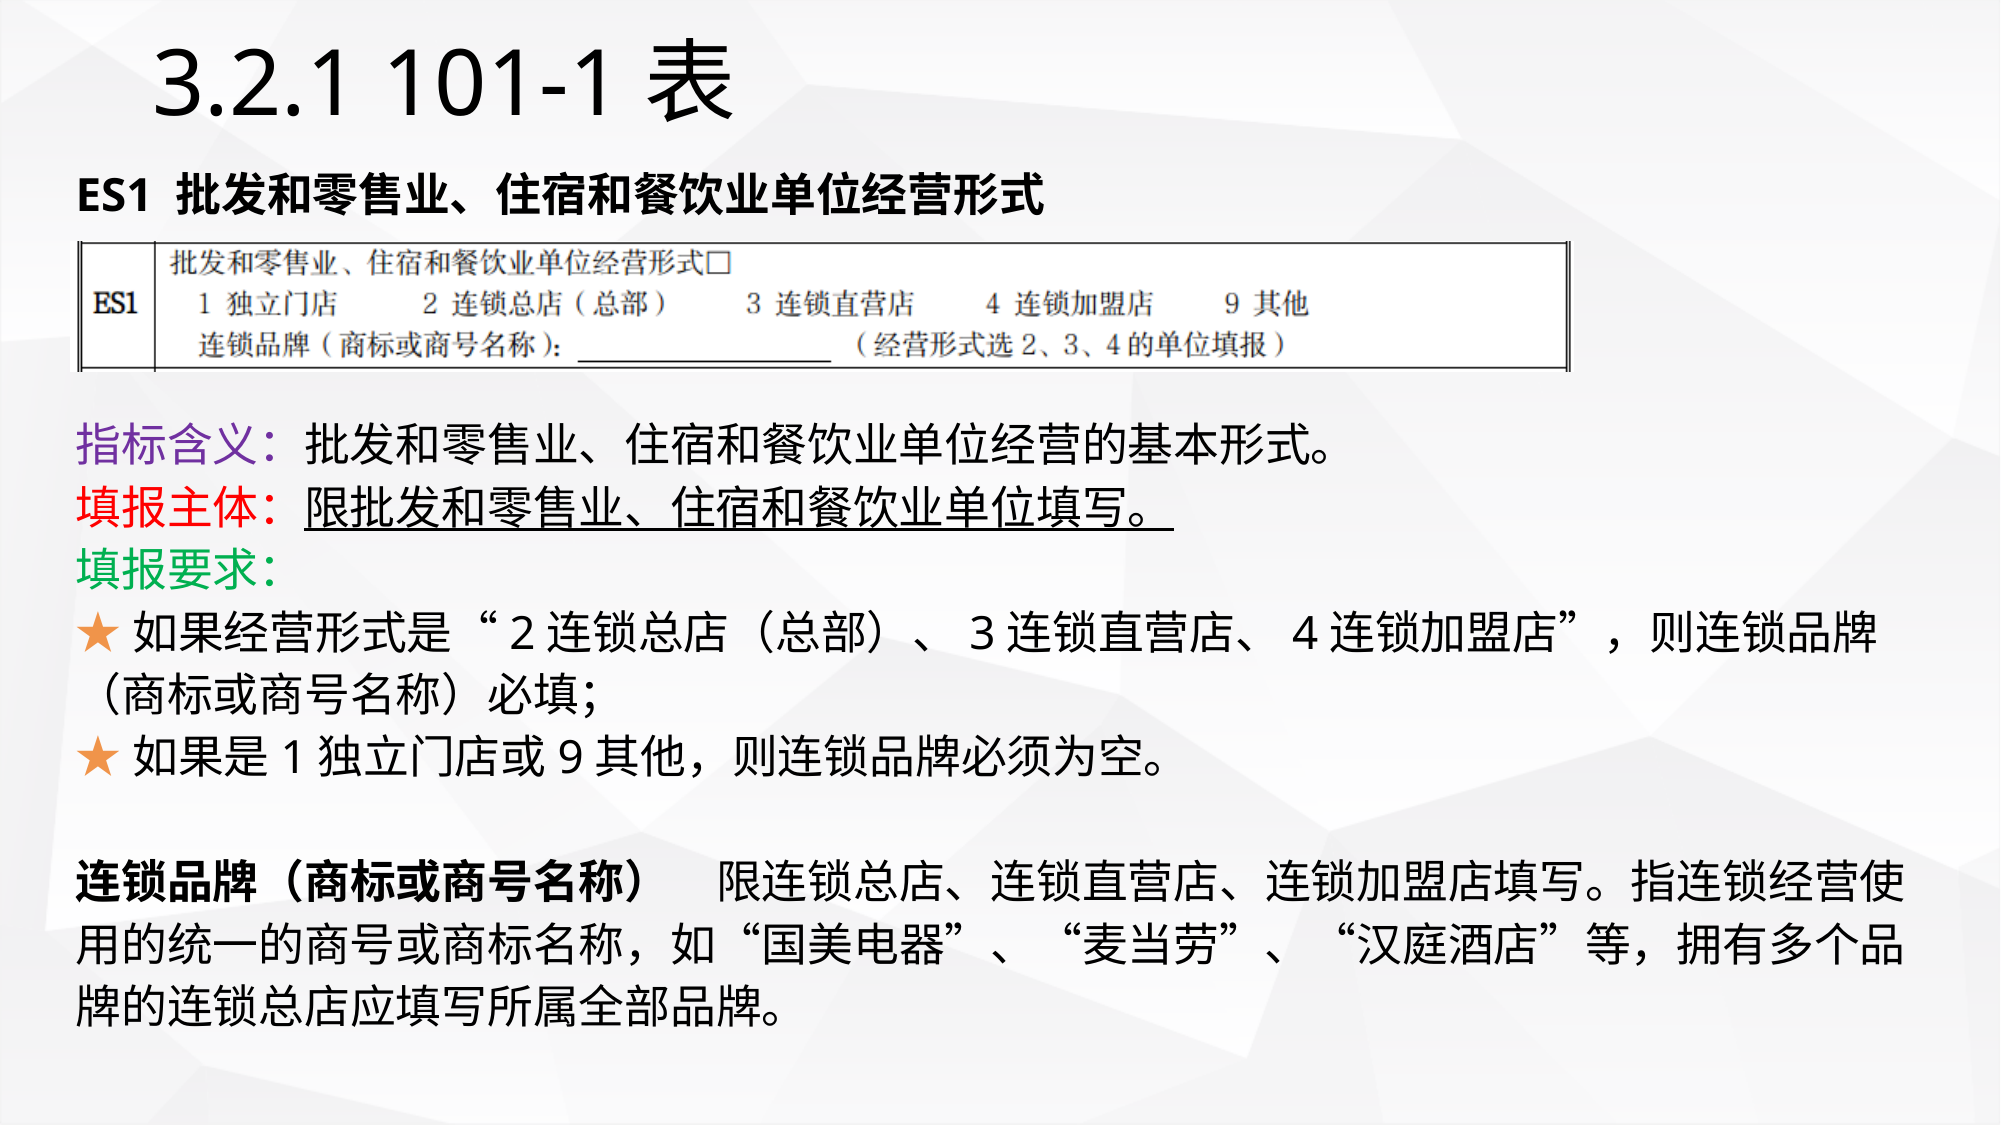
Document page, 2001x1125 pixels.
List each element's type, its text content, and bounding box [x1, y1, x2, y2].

picture [0, 0, 2001, 1125]
text_box ES1 批发和零售业、住宿和餐饮业单位经营形式 指标含义：批发和零售业、住宿和餐饮业单位经营的基本形式。 填报主体：限批发和零售业、住宿和餐饮业单位填写。 填报要求： ★如果经营形式是“2连锁总店（总部）、3连锁直营店、4连锁加盟店”，则连锁品牌（商标或商号名称）必填； ★如果是1独立门店或9其他，则连锁品牌必须为空。 连锁品牌（商标或商号名称） 限连锁总店、连锁直营店、连锁加盟店填写。指连锁经营使用的统一的商号或商标名称，如“国美电器”、“麦当劳”、“汉庭酒店”等，拥有多个品牌的连锁总店应填写所属全部品牌。 [60, 151, 1922, 1041]
title 3.2.1 101-1表 [137, 20, 1724, 151]
